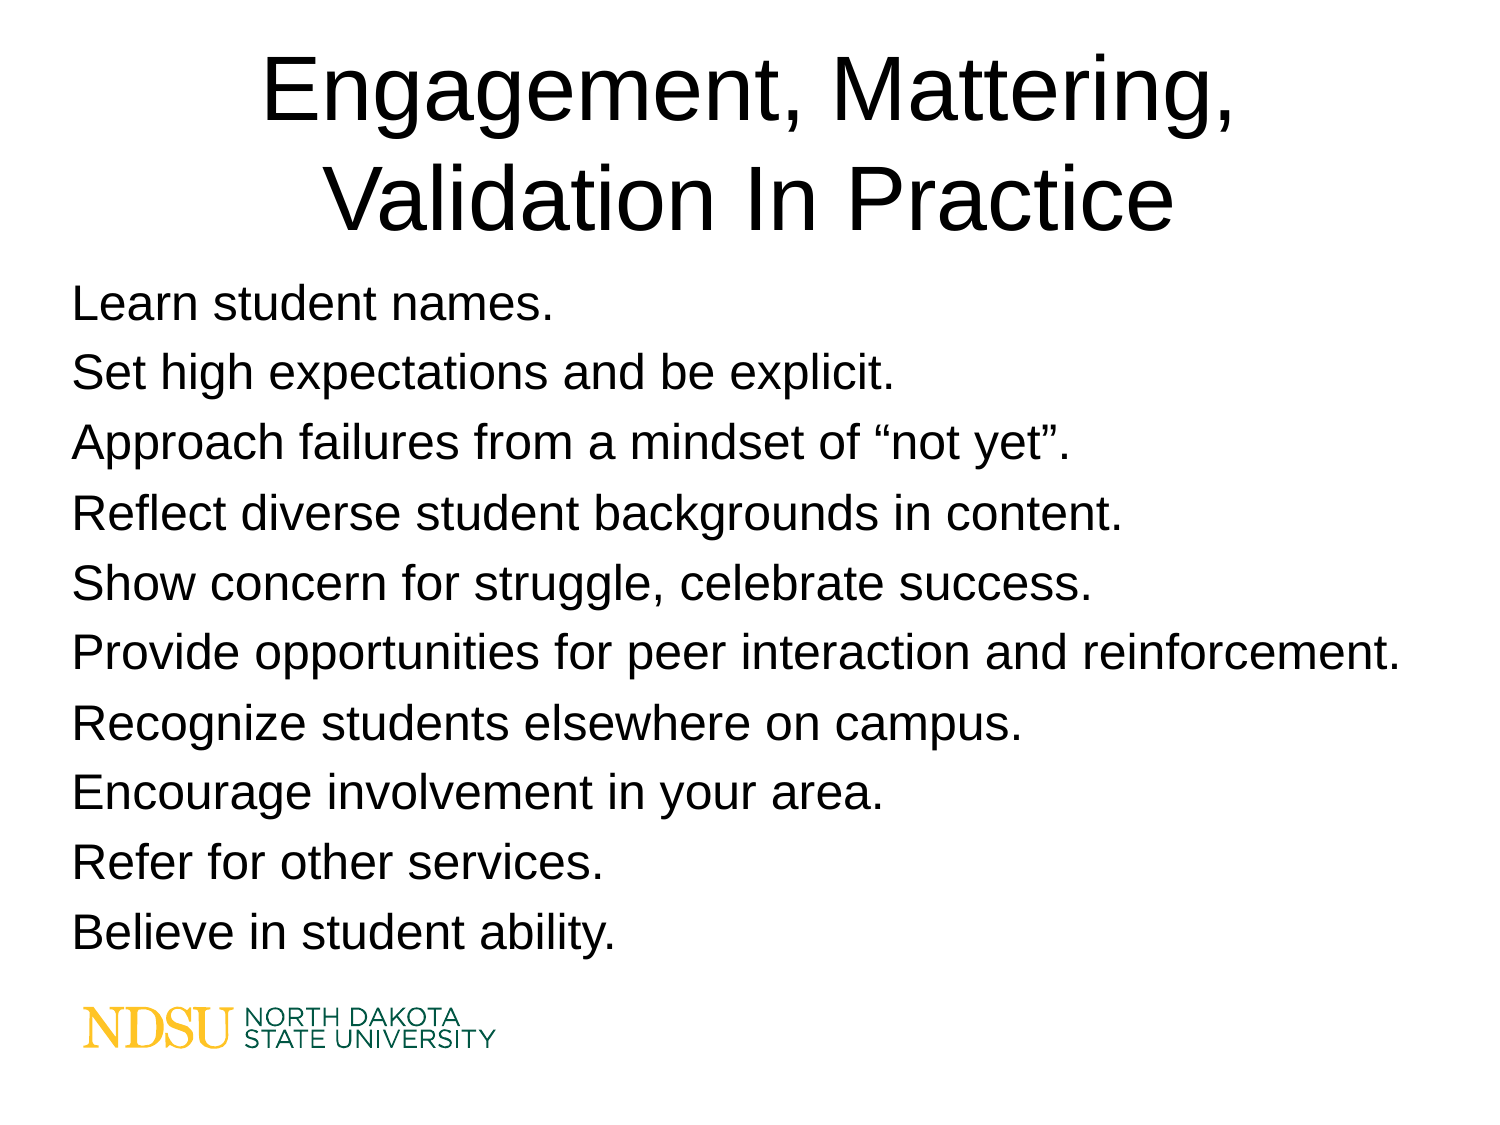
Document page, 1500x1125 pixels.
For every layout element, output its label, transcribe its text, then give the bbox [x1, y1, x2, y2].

list Learn student names. Set high expectations and be explicit. Approach failures from a mindset of “not yet”. Reflect diverse student backgrounds in content. Show concern for struggle, celebrate success. Provide opportunities for peer interaction and reinforcement. Recognize students elsewhere on campus. Encourage involvement in your area. Refer for other services. Believe in student ability. [56, 262, 1460, 1005]
title Engagement, Mattering, Validation In Practice [75, 45, 1425, 233]
